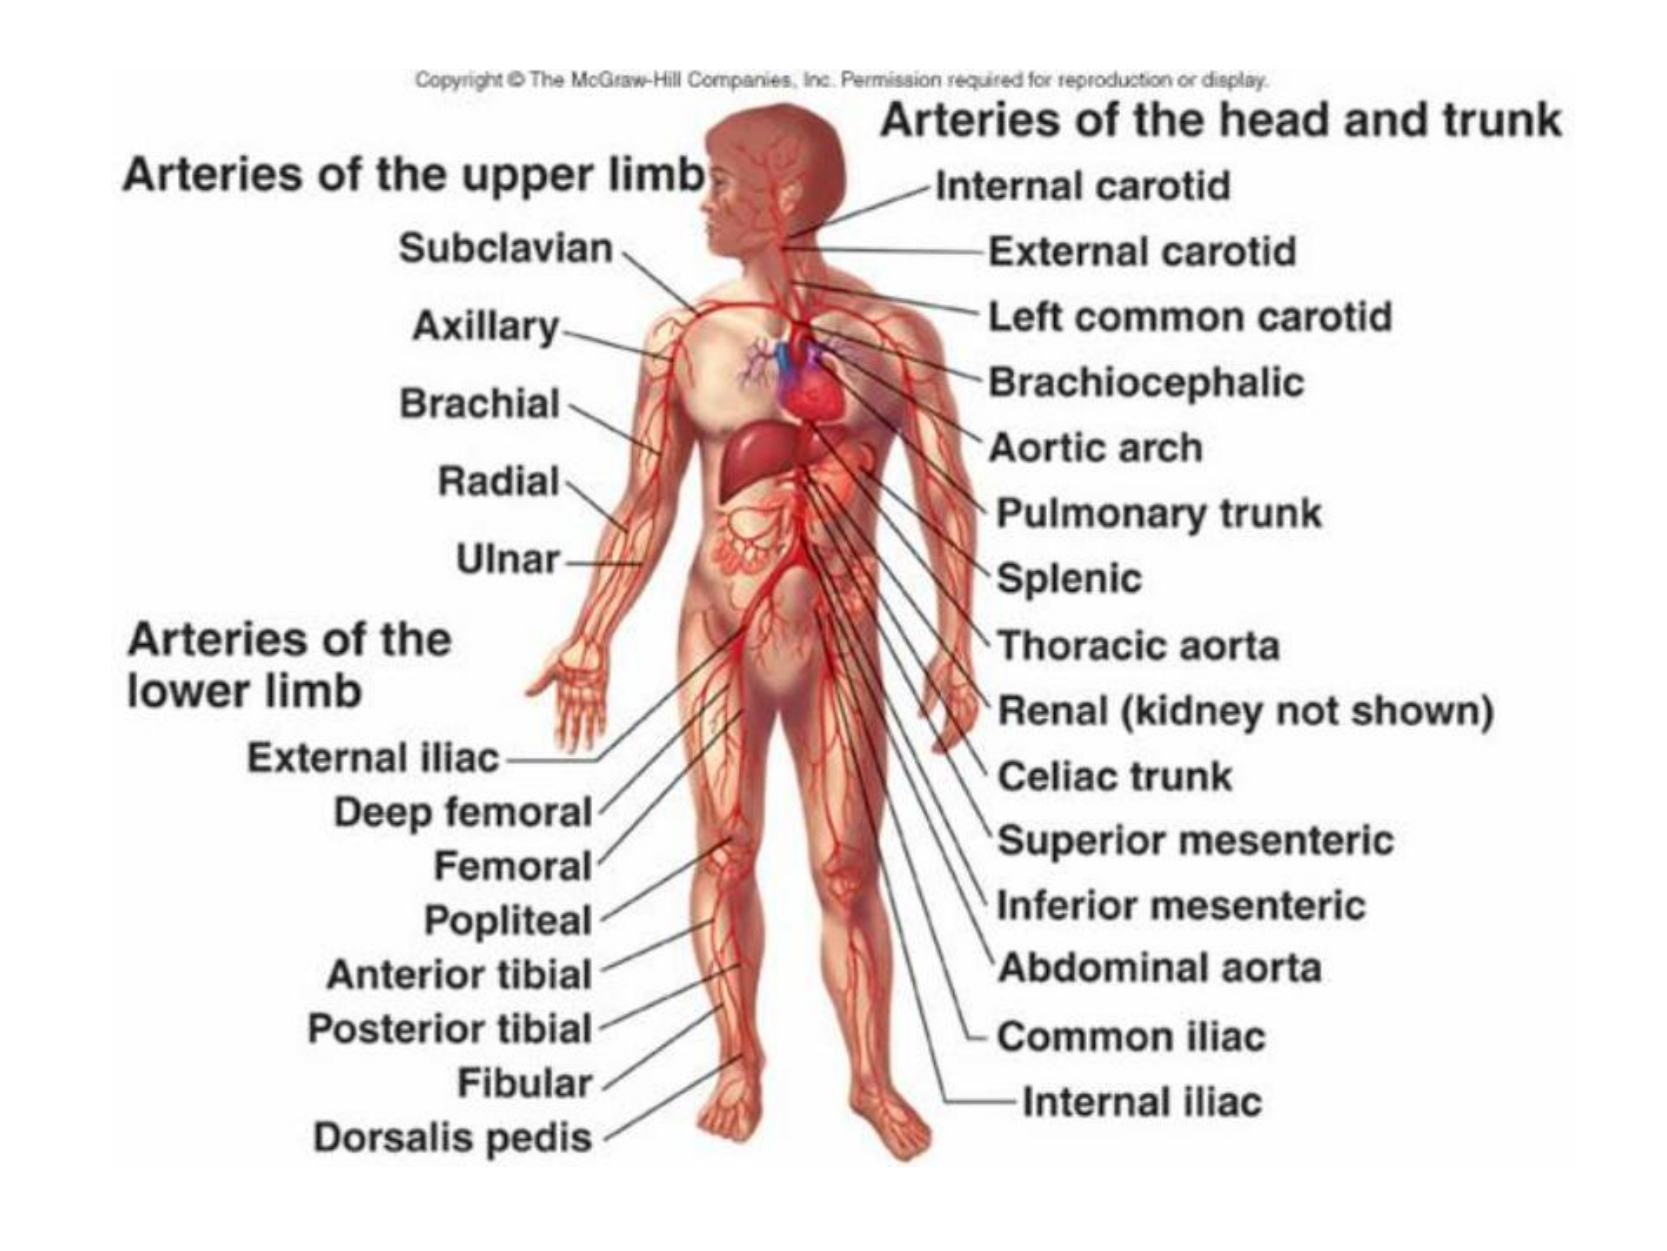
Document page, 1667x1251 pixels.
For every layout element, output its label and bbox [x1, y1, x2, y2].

picture [110, 69, 1575, 1167]
